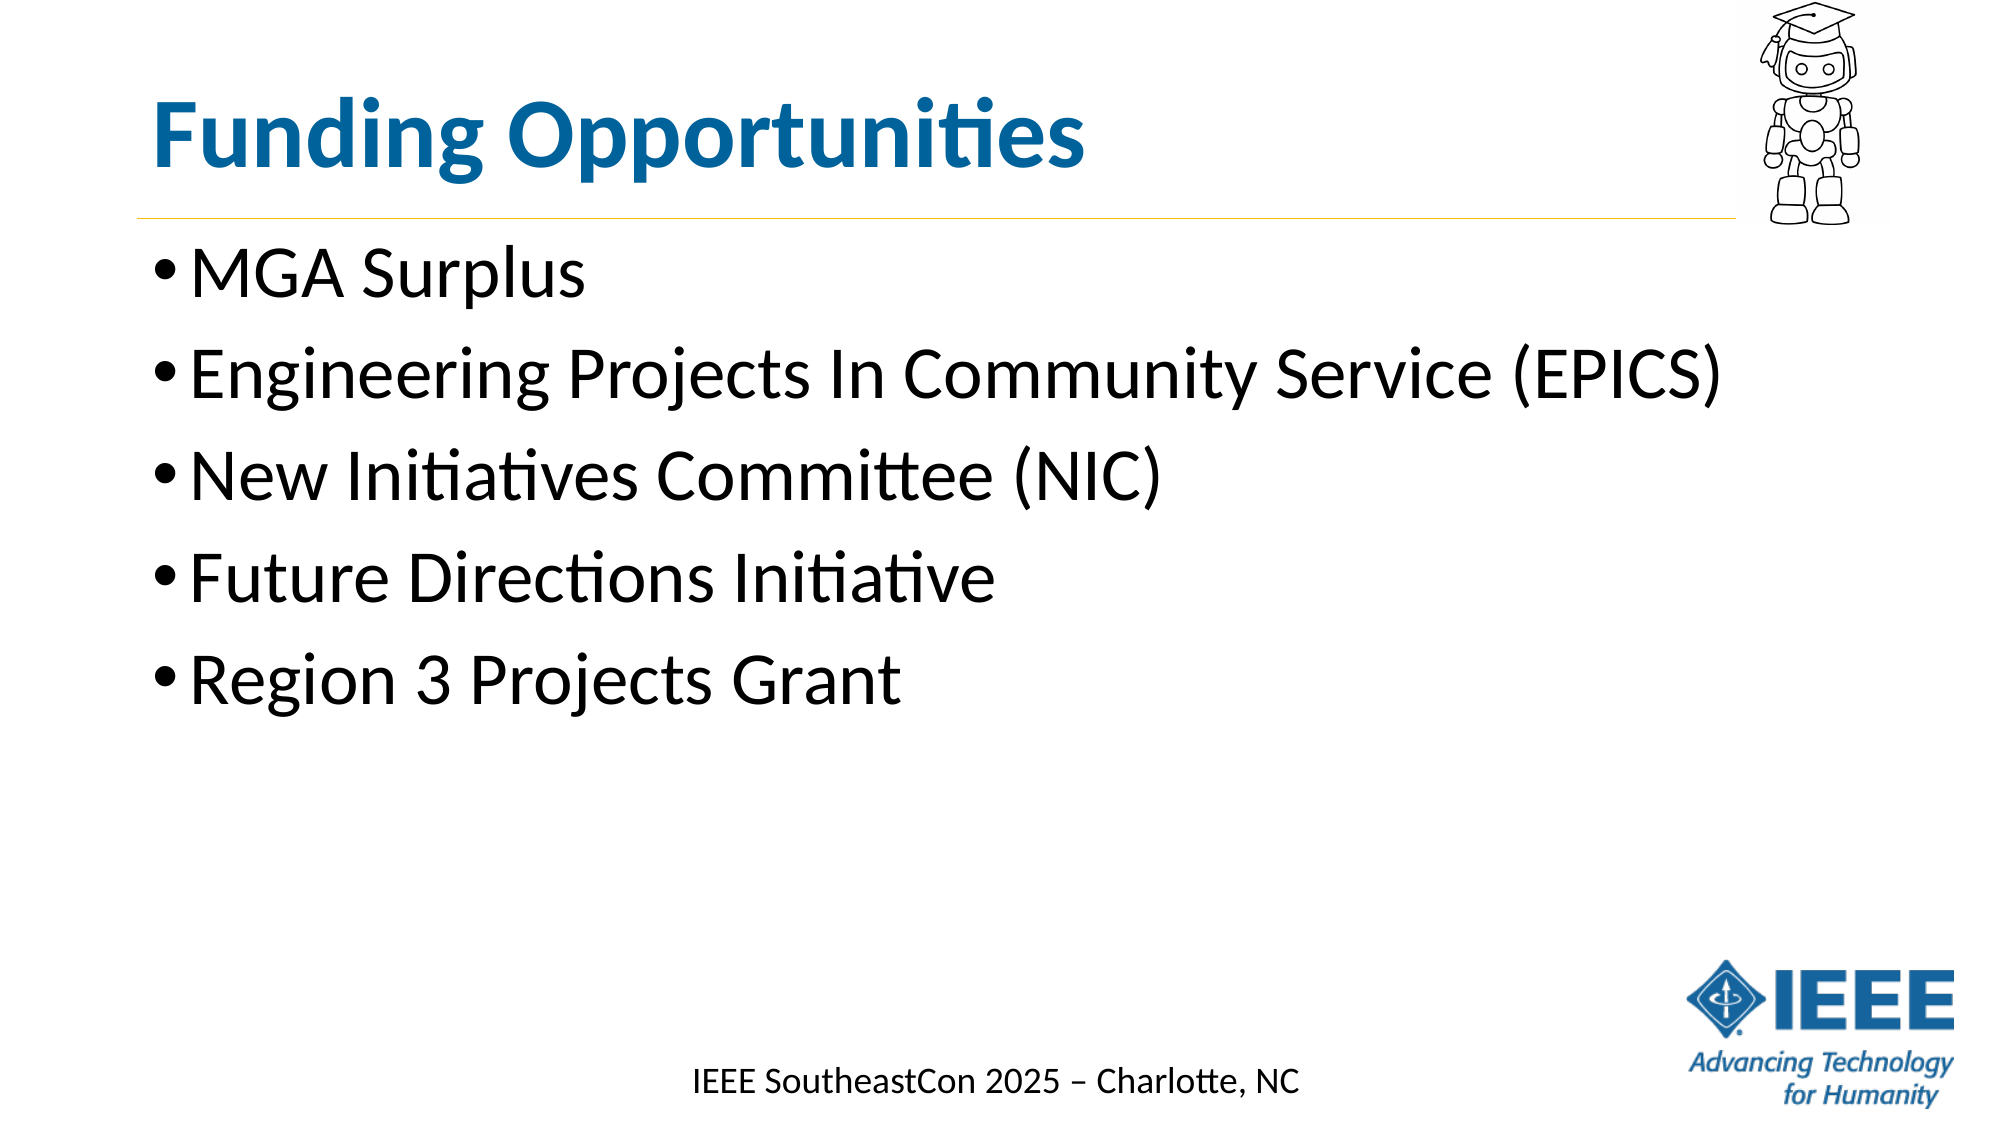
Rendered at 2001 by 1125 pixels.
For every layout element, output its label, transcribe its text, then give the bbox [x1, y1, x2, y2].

picture [1686, 959, 1954, 1109]
title Funding Opportunities [137, 59, 1677, 210]
list MGA Surplus Engineering Projects In Community Service (EPICS) New Initiatives Committee (NIC) Future Directions Initiative Region 3 Projects Grant [137, 224, 1863, 1035]
